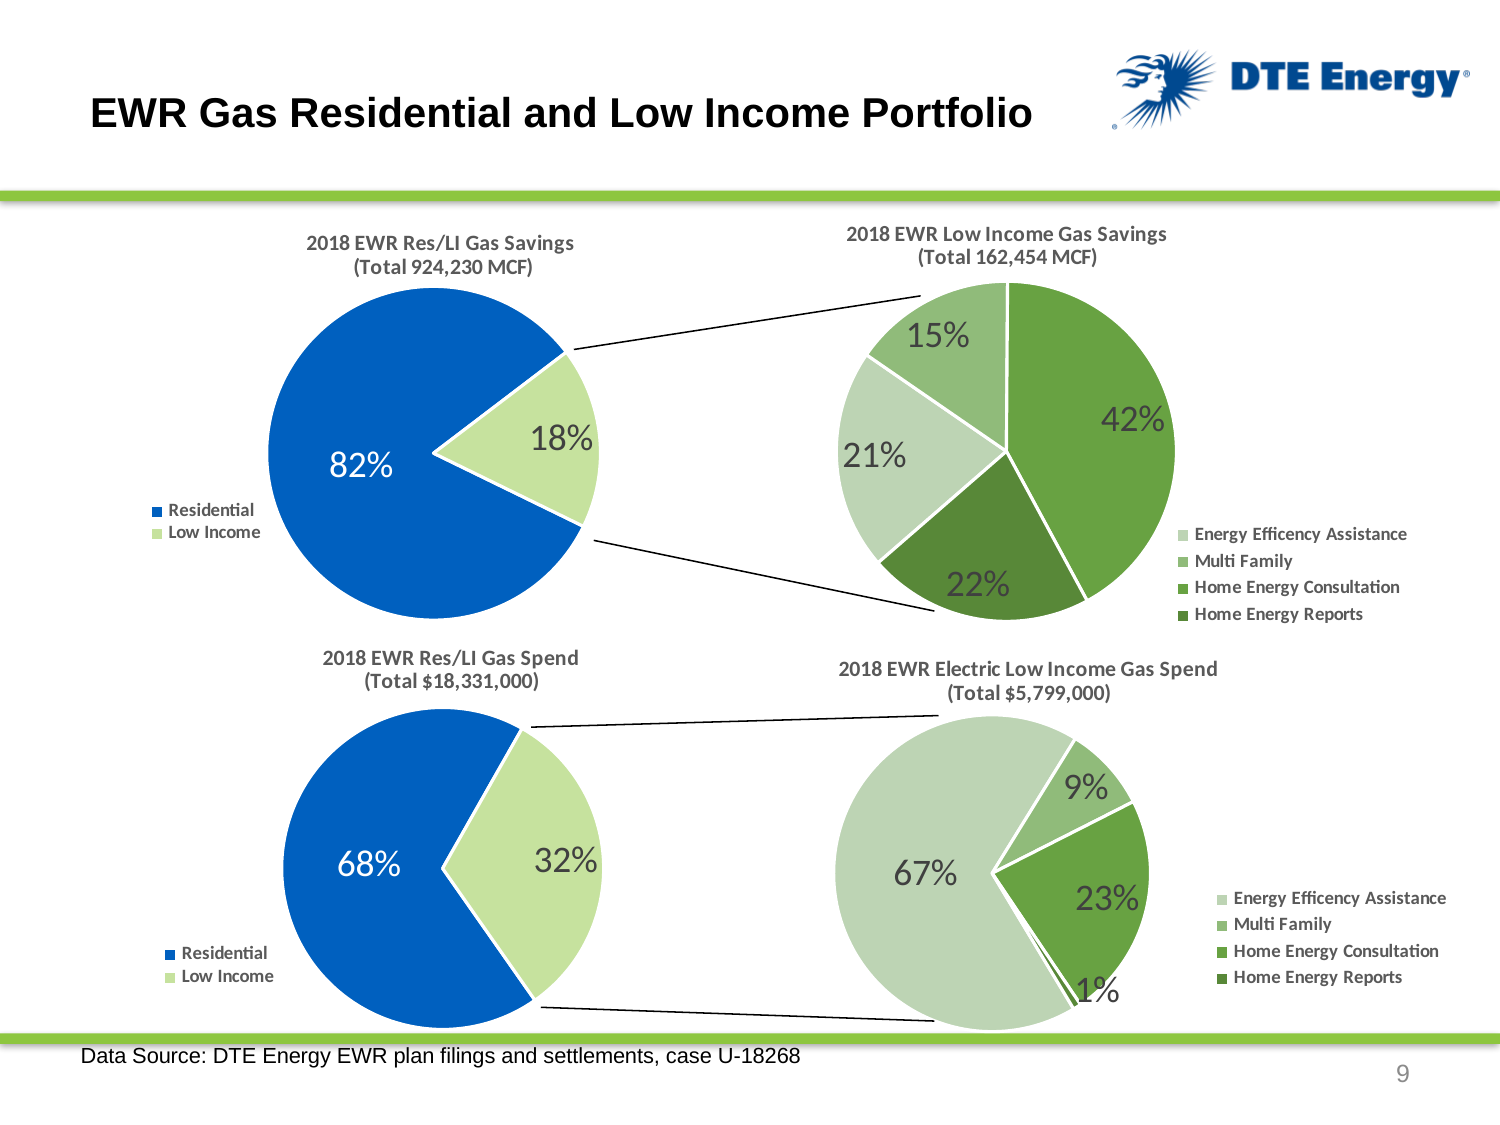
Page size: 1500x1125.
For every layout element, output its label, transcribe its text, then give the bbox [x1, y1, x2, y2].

picture [1113, 49, 1470, 130]
title EWR Gas Residential and Low Income Portfolio [75, 33, 1113, 188]
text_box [530, 715, 939, 728]
chart [127, 174, 1500, 1125]
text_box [573, 295, 921, 350]
text_box Data Source: DTE Energy EWR plan filings and settlements, case U-18268 [65, 1008, 134, 1076]
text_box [593, 540, 935, 612]
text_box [540, 1007, 935, 1022]
